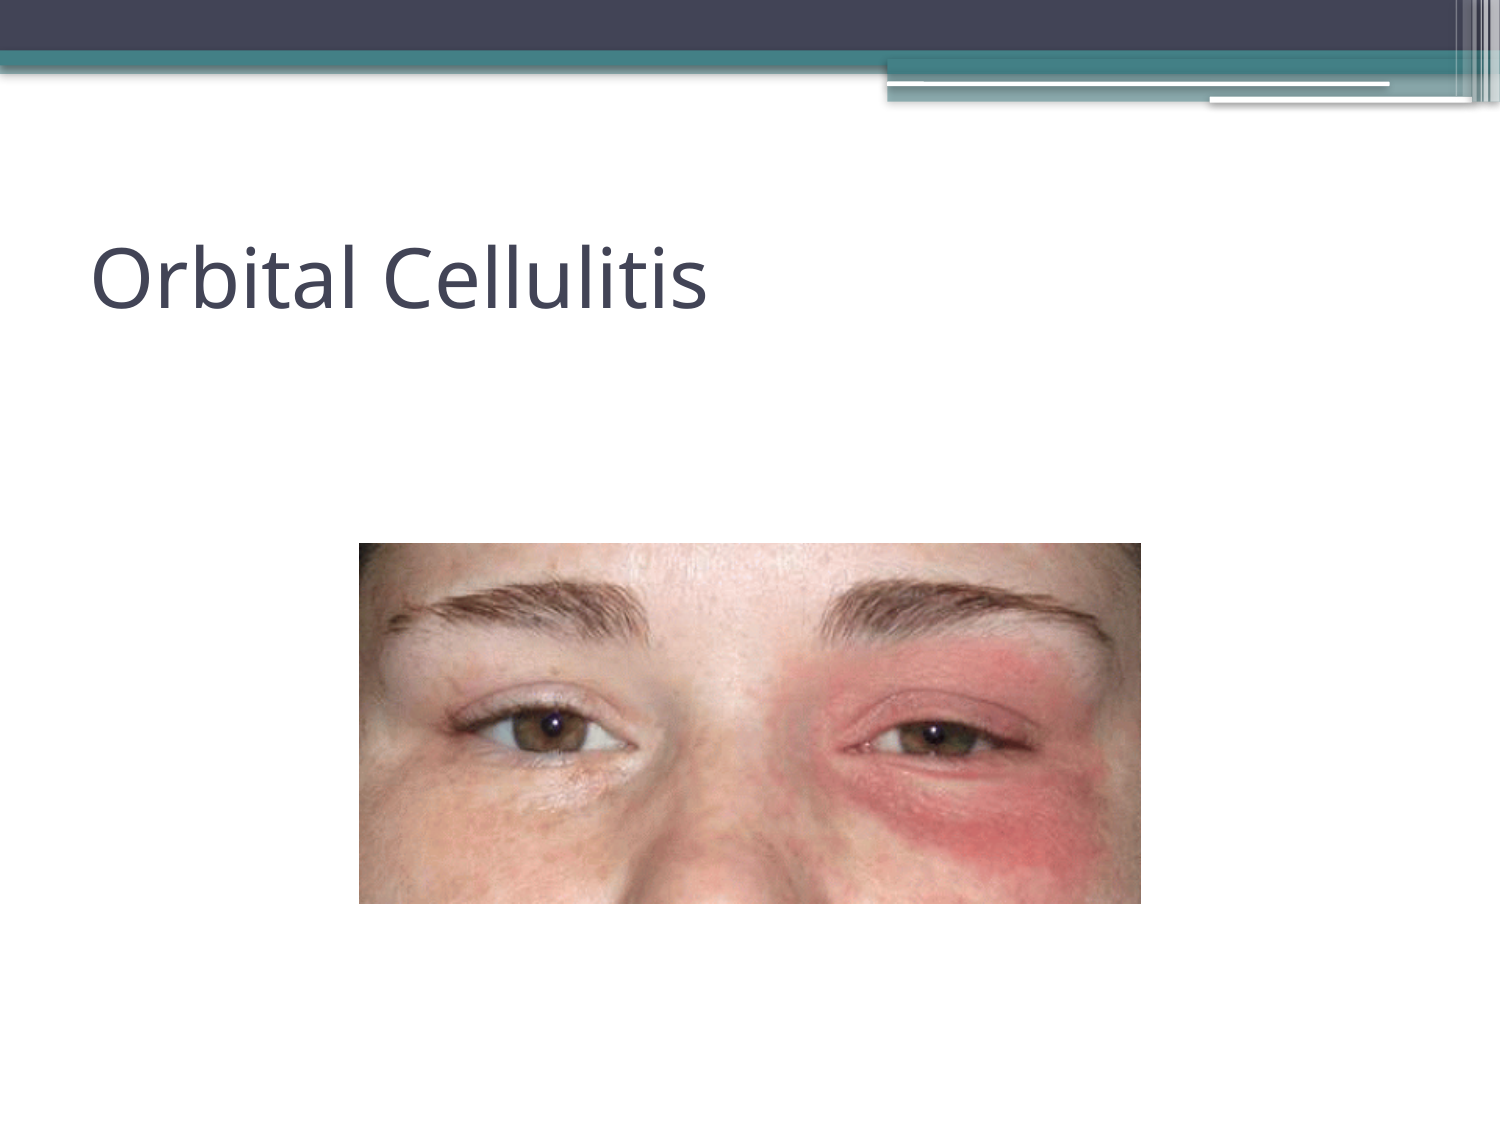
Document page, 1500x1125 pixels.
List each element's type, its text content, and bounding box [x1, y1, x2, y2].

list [359, 543, 1141, 904]
title Orbital Cellulitis [75, 187, 1425, 363]
